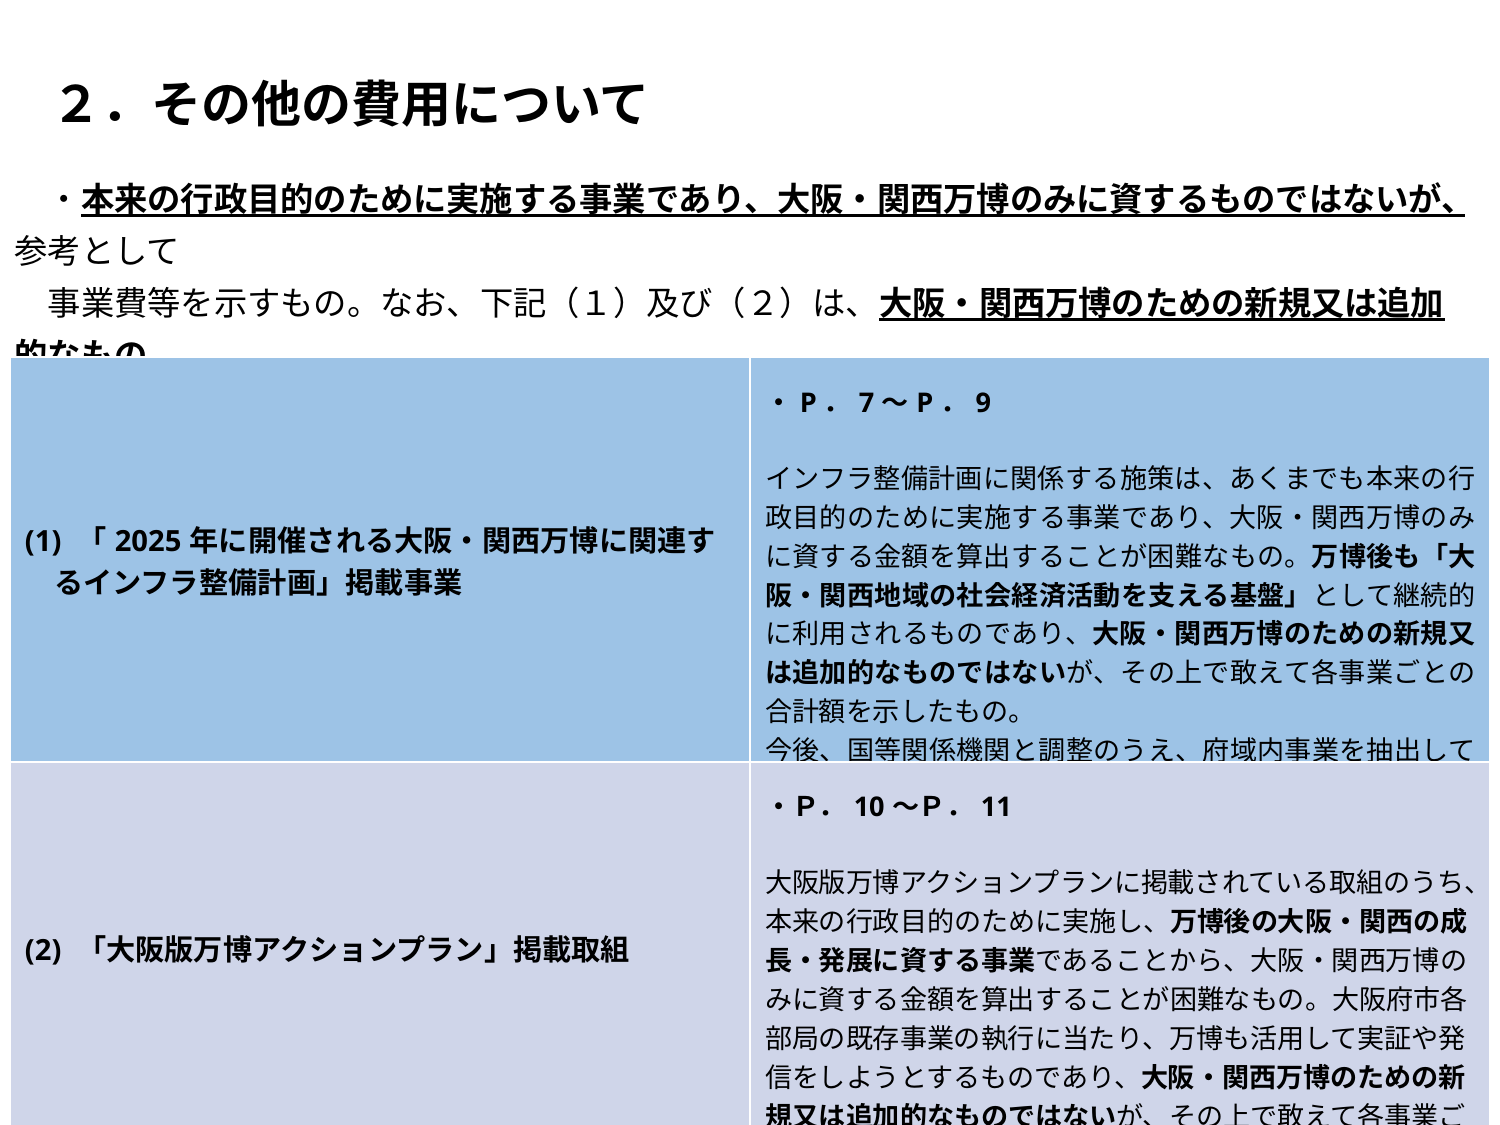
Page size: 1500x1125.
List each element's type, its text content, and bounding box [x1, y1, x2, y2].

table_cell (2) 「大阪版万博アクションプラン」掲載取組 [11, 763, 749, 1125]
table_cell ・Ｐ．10～Ｐ．11 大阪版万博アクションプランに掲載されている取組のうち、本来の行政目的のために実施し、万博後の大阪・関西の成長・発展に資する事業であることから、大阪・関西万博のみに資する金額を算出することが困難なもの。大阪府市各部局の既存事業の執行に当たり、万博も活用して実証や発信をしようとするものであり、大阪・関西万博のための新規又は追加的なものではないが、その上で敢えて各事業ごとの合計額を示したもの。 [751, 763, 1489, 1125]
table_header ・P．7～P．9 インフラ整備計画に関係する施策は、あくまでも本来の行政目的のために実施する事業であり、大阪・関西万博のみに資する金額を算出することが困難なもの。万博後も「大阪・関西地域の社会経済活動を支える基盤」として継続的に利用されるものであり、大阪・関西万博のための新規又は追加的なものではないが、その上で敢えて各事業ごとの合計額を示したもの。 今後、国等関係機関と調整のうえ、府域内事業を抽出していく。 [751, 358, 1489, 761]
text_box ・本来の行政目的のために実施する事業であり、大阪・関西万博のみに資するものではないが、参考として 事業費等を示すもの。なお、下記（１）及び（２）は、大阪・関西万博のための新規又は追加的なもの ではない。 [0, 158, 1480, 434]
slide_number 6 [1491, 1070, 1500, 1125]
table_header (1) 「2025年に開催される大阪・関西万博に関連するインフラ整備計画」掲載事業 [11, 358, 749, 761]
text_box ２．その他の費用について [0, 65, 1210, 140]
